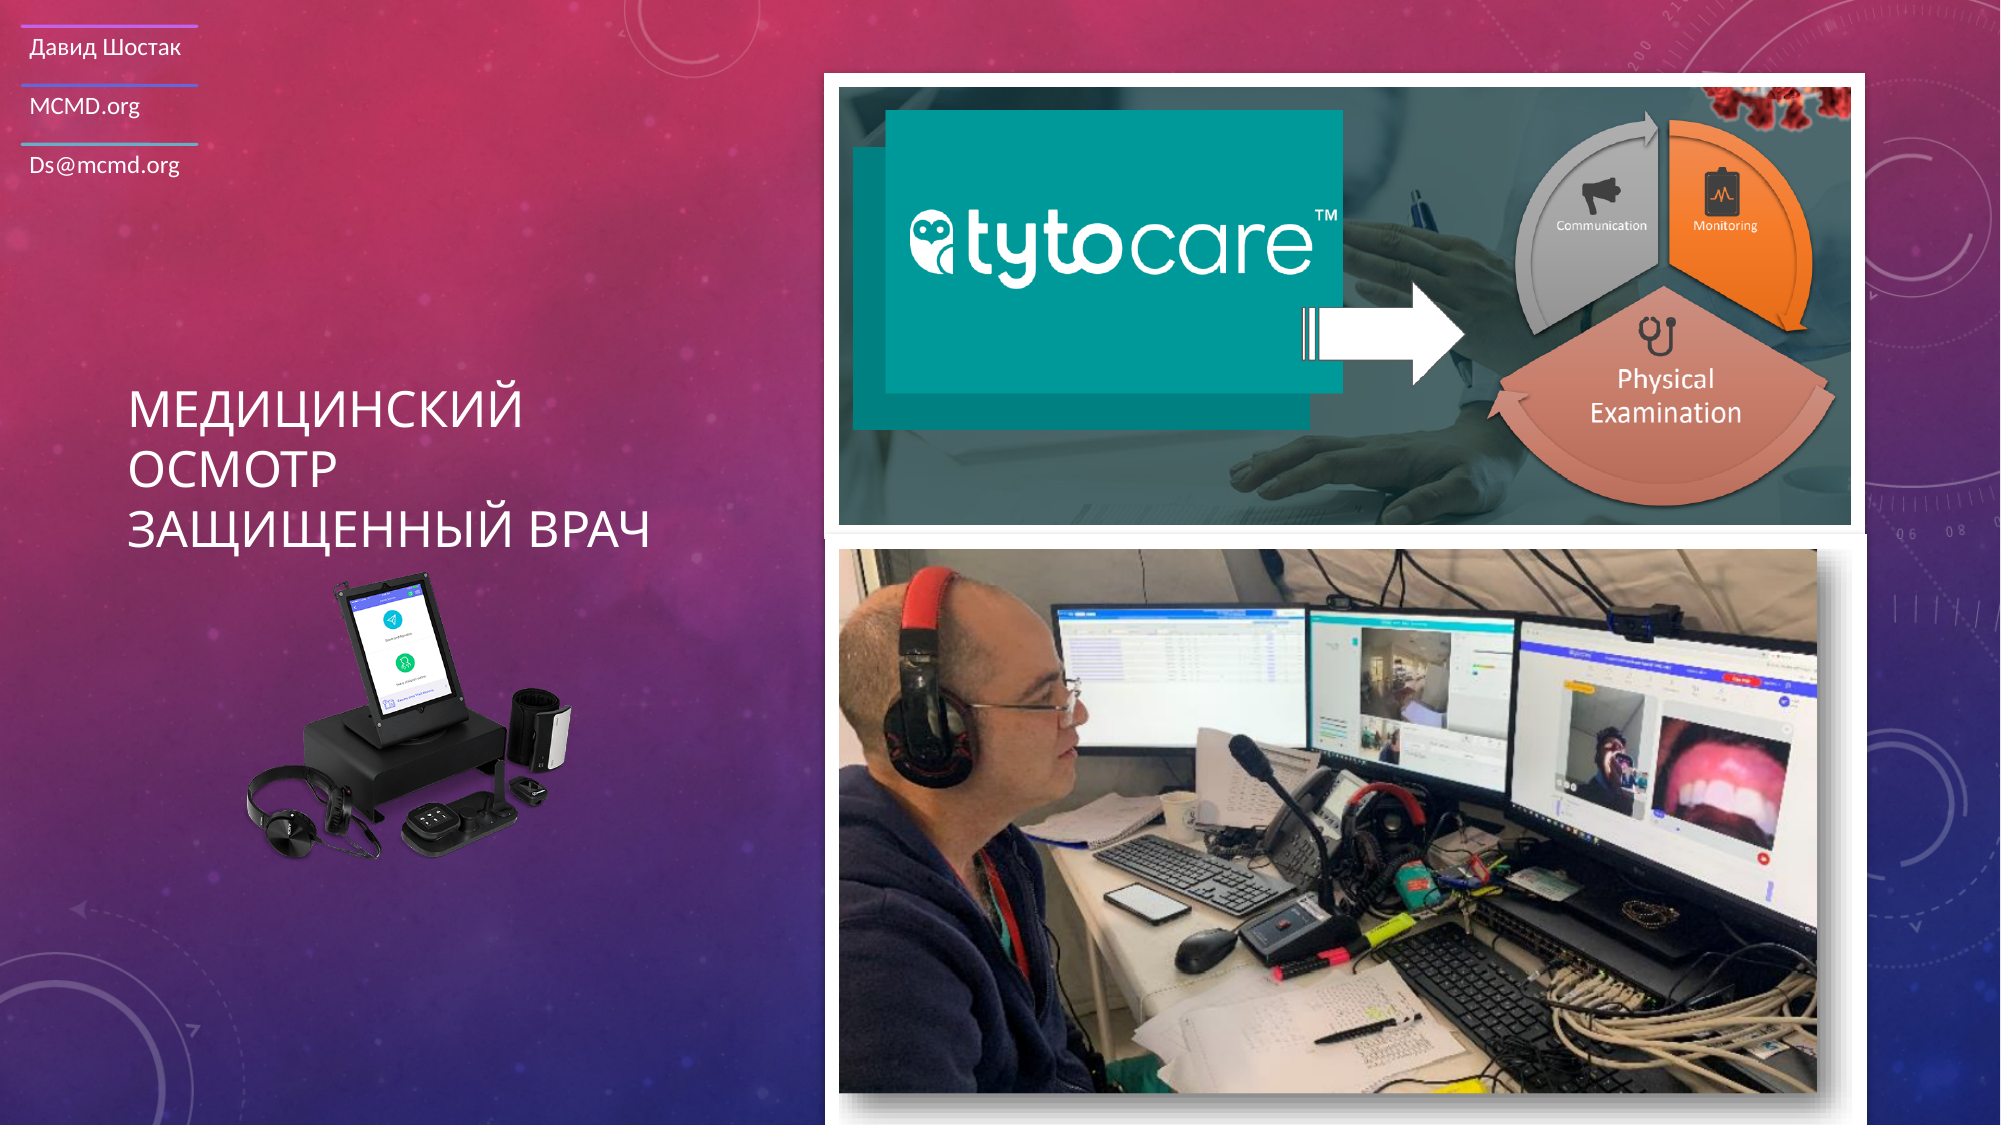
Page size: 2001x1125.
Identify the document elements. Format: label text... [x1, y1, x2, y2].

picture [0, 0, 2001, 1125]
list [838, 87, 1851, 525]
picture [838, 548, 1853, 1125]
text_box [21, 25, 198, 204]
title МЕДИЦИНСКИЙ ОСМОТР защищенный врач [112, 340, 717, 566]
